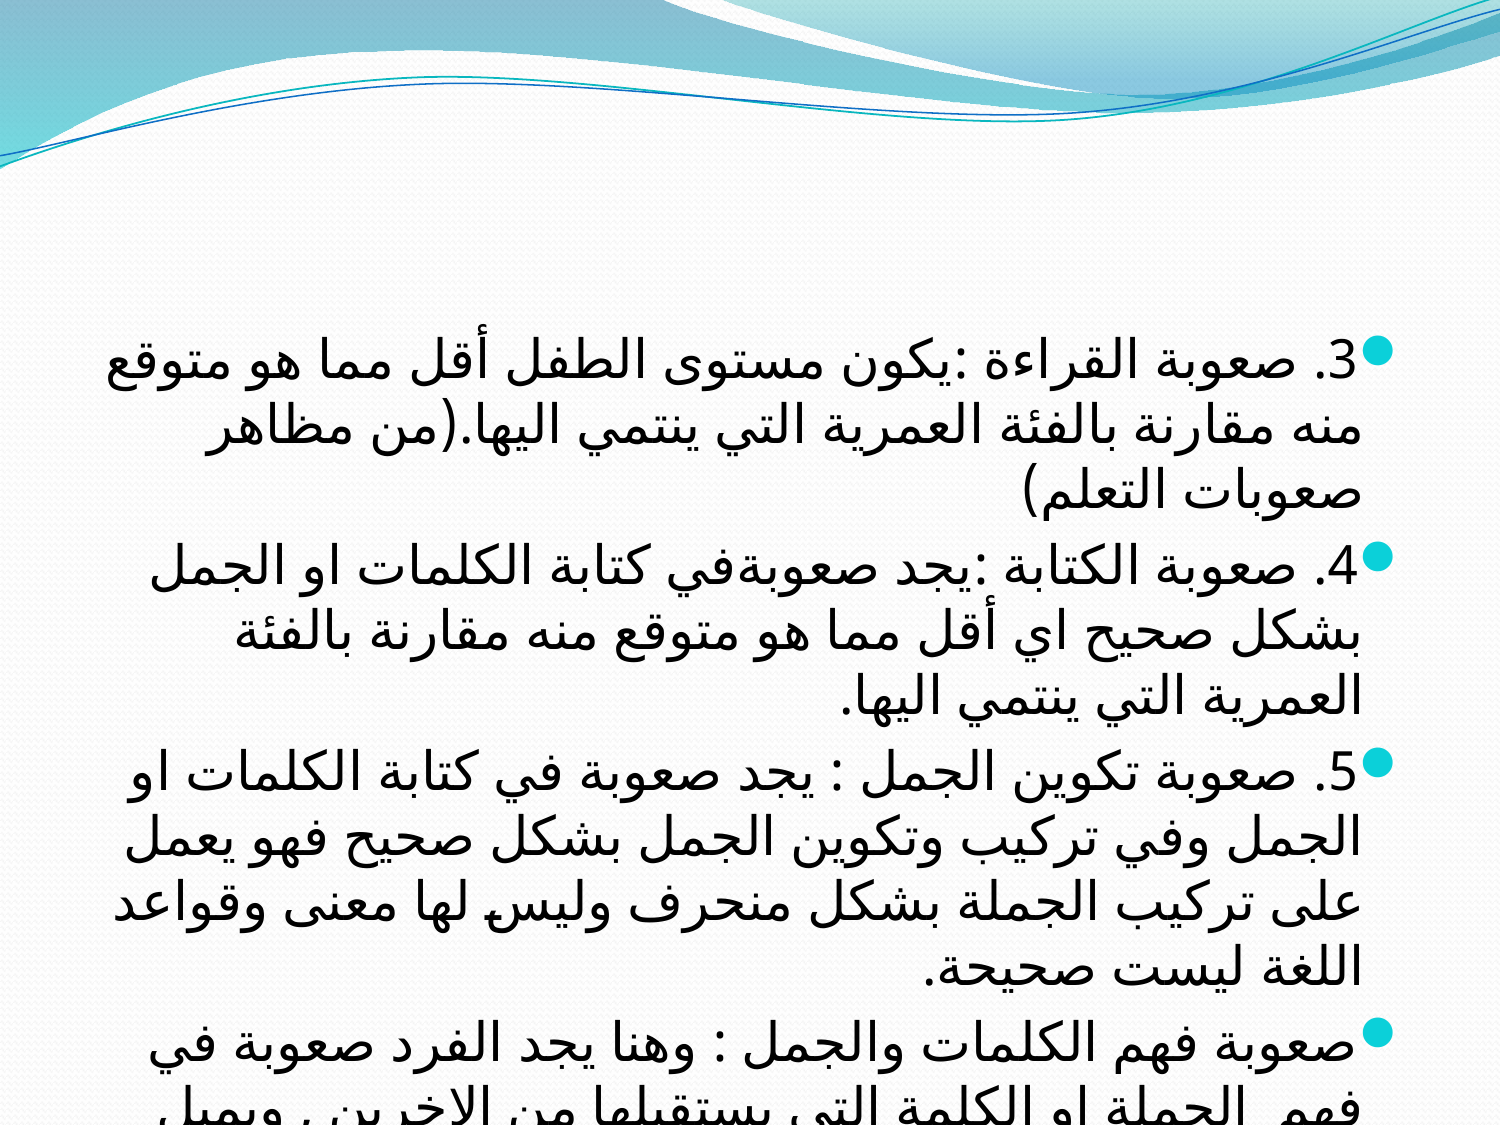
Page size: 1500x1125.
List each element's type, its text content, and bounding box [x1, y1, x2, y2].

list 3. صعوبة القراءة :يكون مستوى الطفل أقل مما هو متوقع منه مقارنة بالفئة العمرية التي ينتمي اليها.(من مظاهر صعوبات التعلم) 4. صعوبة الكتابة :يجد صعوبةفي كتابة الكلمات او الجمل بشكل صحيح اي أقل مما هو متوقع منه مقارنة بالفئة العمرية التي ينتمي اليها. 5. صعوبة تكوين الجمل : يجد صعوبة في كتابة الكلمات او الجمل وفي تركيب وتكوين الجمل بشكل صحيح فهو يعمل على تركيب الجملة بشكل منحرف وليس لها معنى وقواعد اللغة ليست صحيحة. صعوبة فهم الكلمات والجمل : وهنا يجد الفرد صعوبة في فهم الجملة او الكلمة التي يستقبلها من الاخرين , ويميل هنا الى تكرار هذه الجمل او الكلمات بالرغم من عدم فهمه لها . [75, 317, 1425, 1038]
